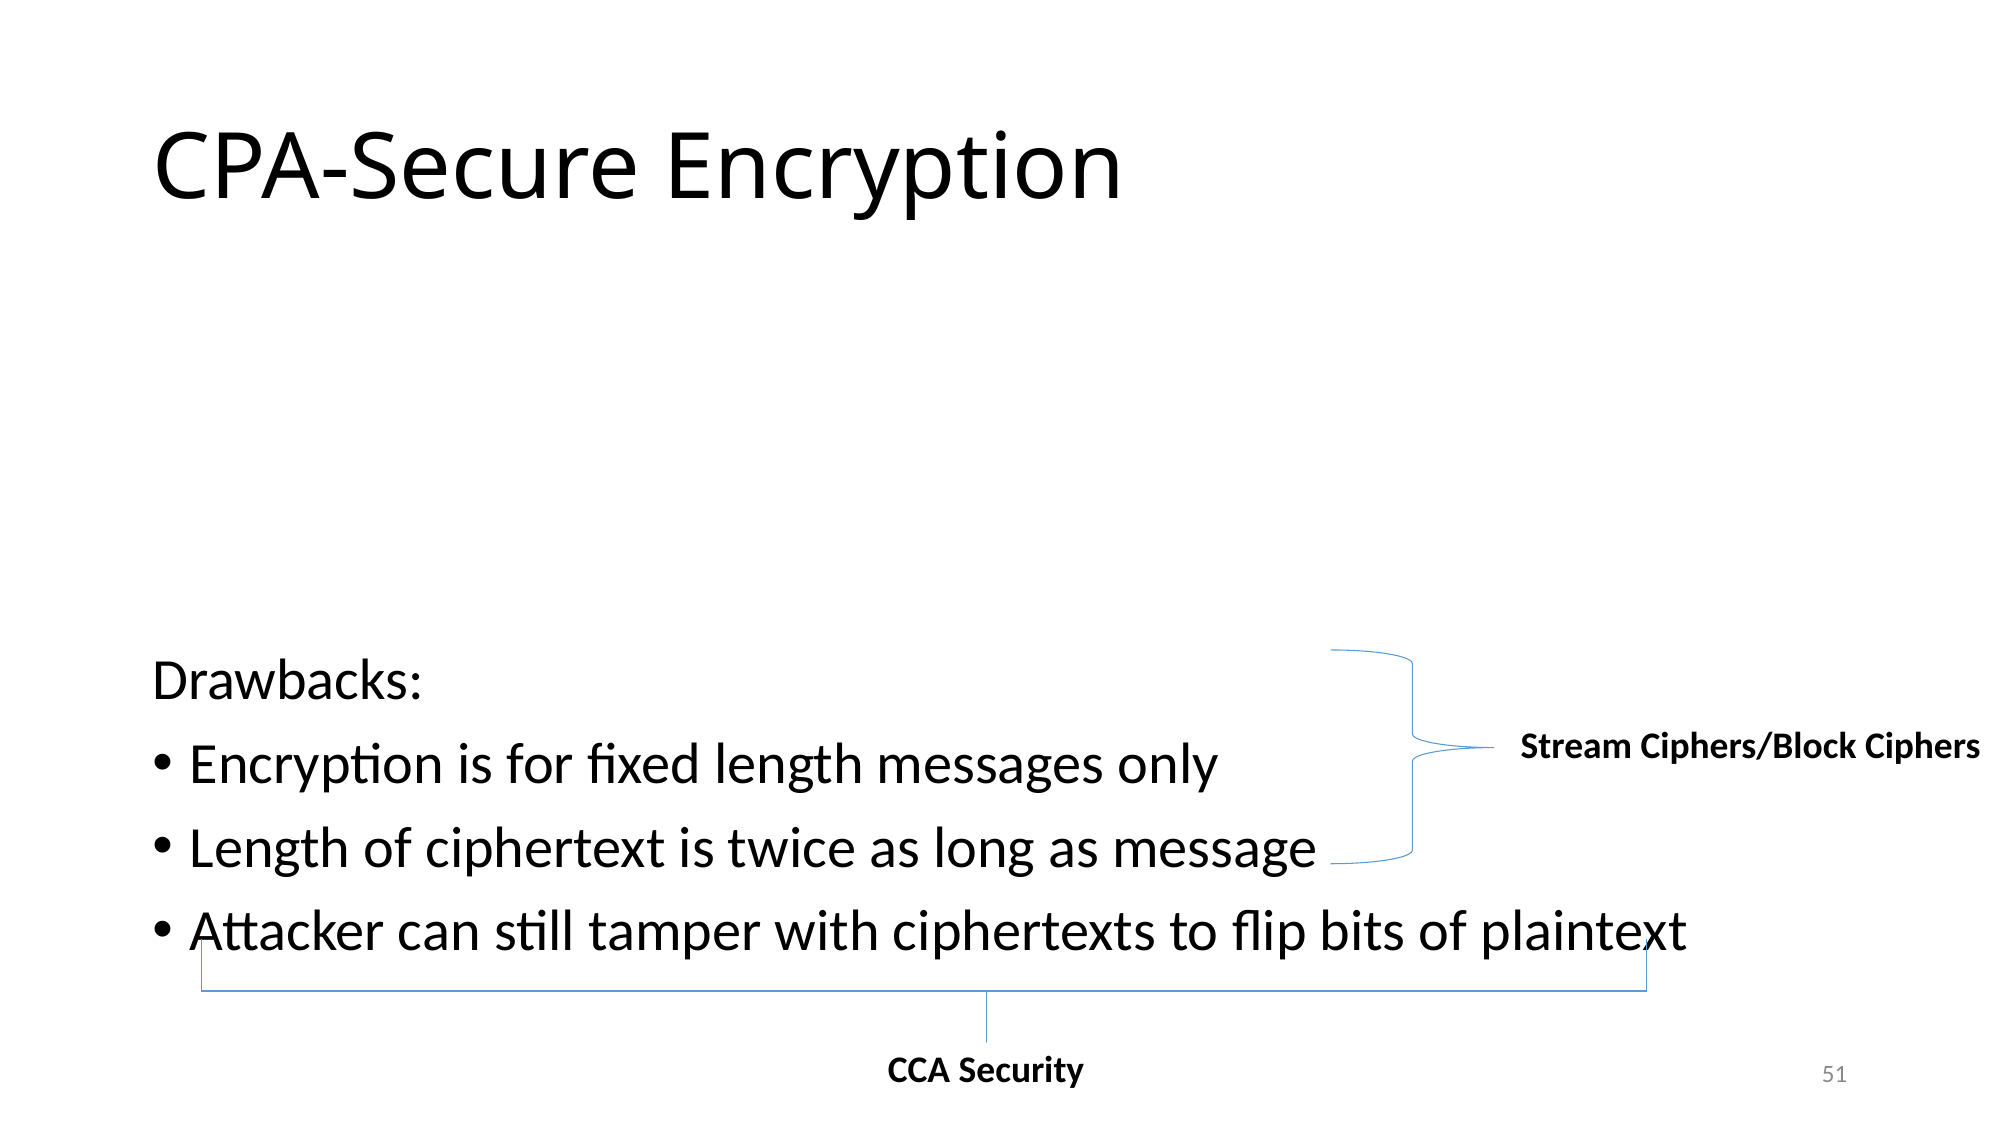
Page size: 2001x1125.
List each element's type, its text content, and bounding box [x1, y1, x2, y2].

text_box Stream Ciphers/Block Ciphers [1505, 713, 1997, 774]
text_box CCA Security [873, 1038, 1100, 1098]
slide_number 51 [1412, 1042, 1863, 1103]
text_box [1330, 649, 1495, 865]
title CPA-Secure Encryption [137, 59, 1863, 278]
text_box [201, 939, 1647, 1038]
